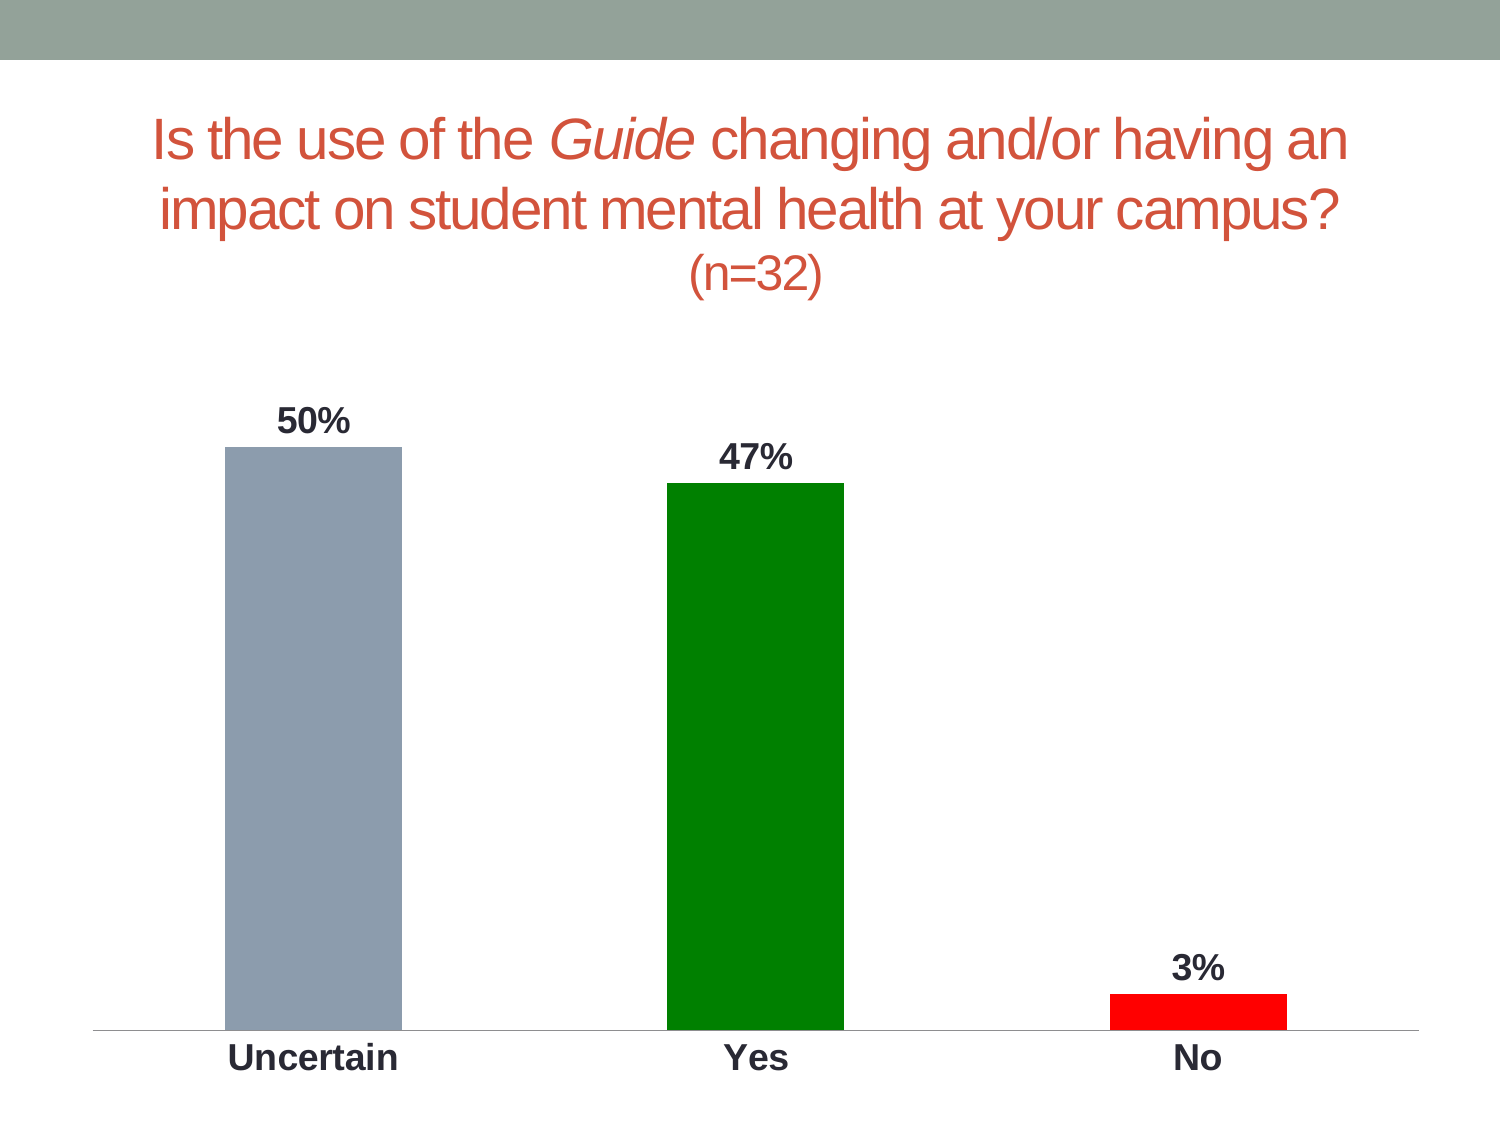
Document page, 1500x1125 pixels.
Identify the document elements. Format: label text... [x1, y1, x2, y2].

title Is the use of the Guide changing and/or having an impact on student mental health at your campus? (n=32) [75, 87, 1425, 311]
chart [64, 314, 1448, 1095]
